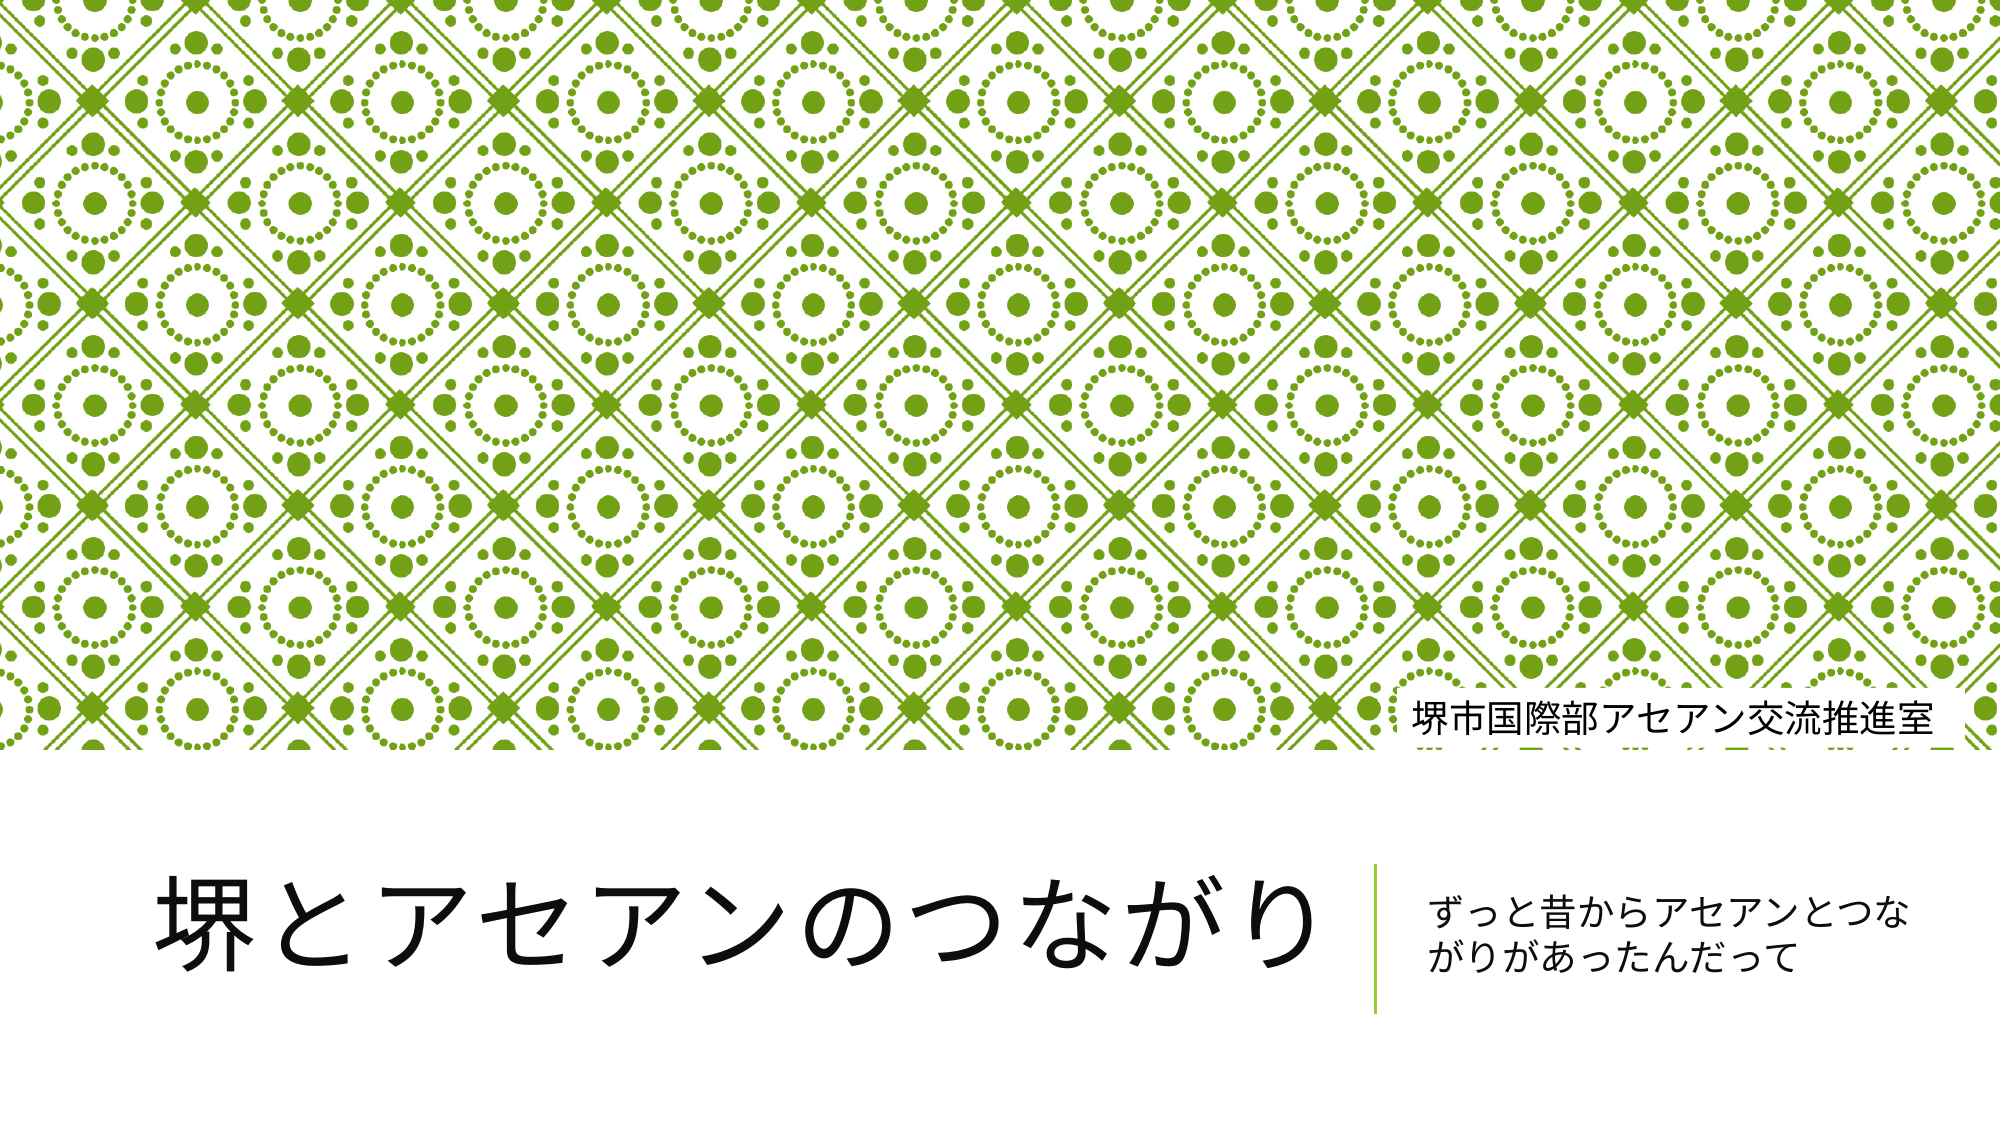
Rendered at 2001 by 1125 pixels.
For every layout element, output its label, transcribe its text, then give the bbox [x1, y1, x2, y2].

subtitle ずっと昔からアセアンとつながりがあったんだって [1412, 813, 1938, 1054]
text_box 堺市国際部アセアン交流推進室 [1397, 687, 1965, 748]
title 堺とアセアンのつながり [75, 813, 1350, 1054]
